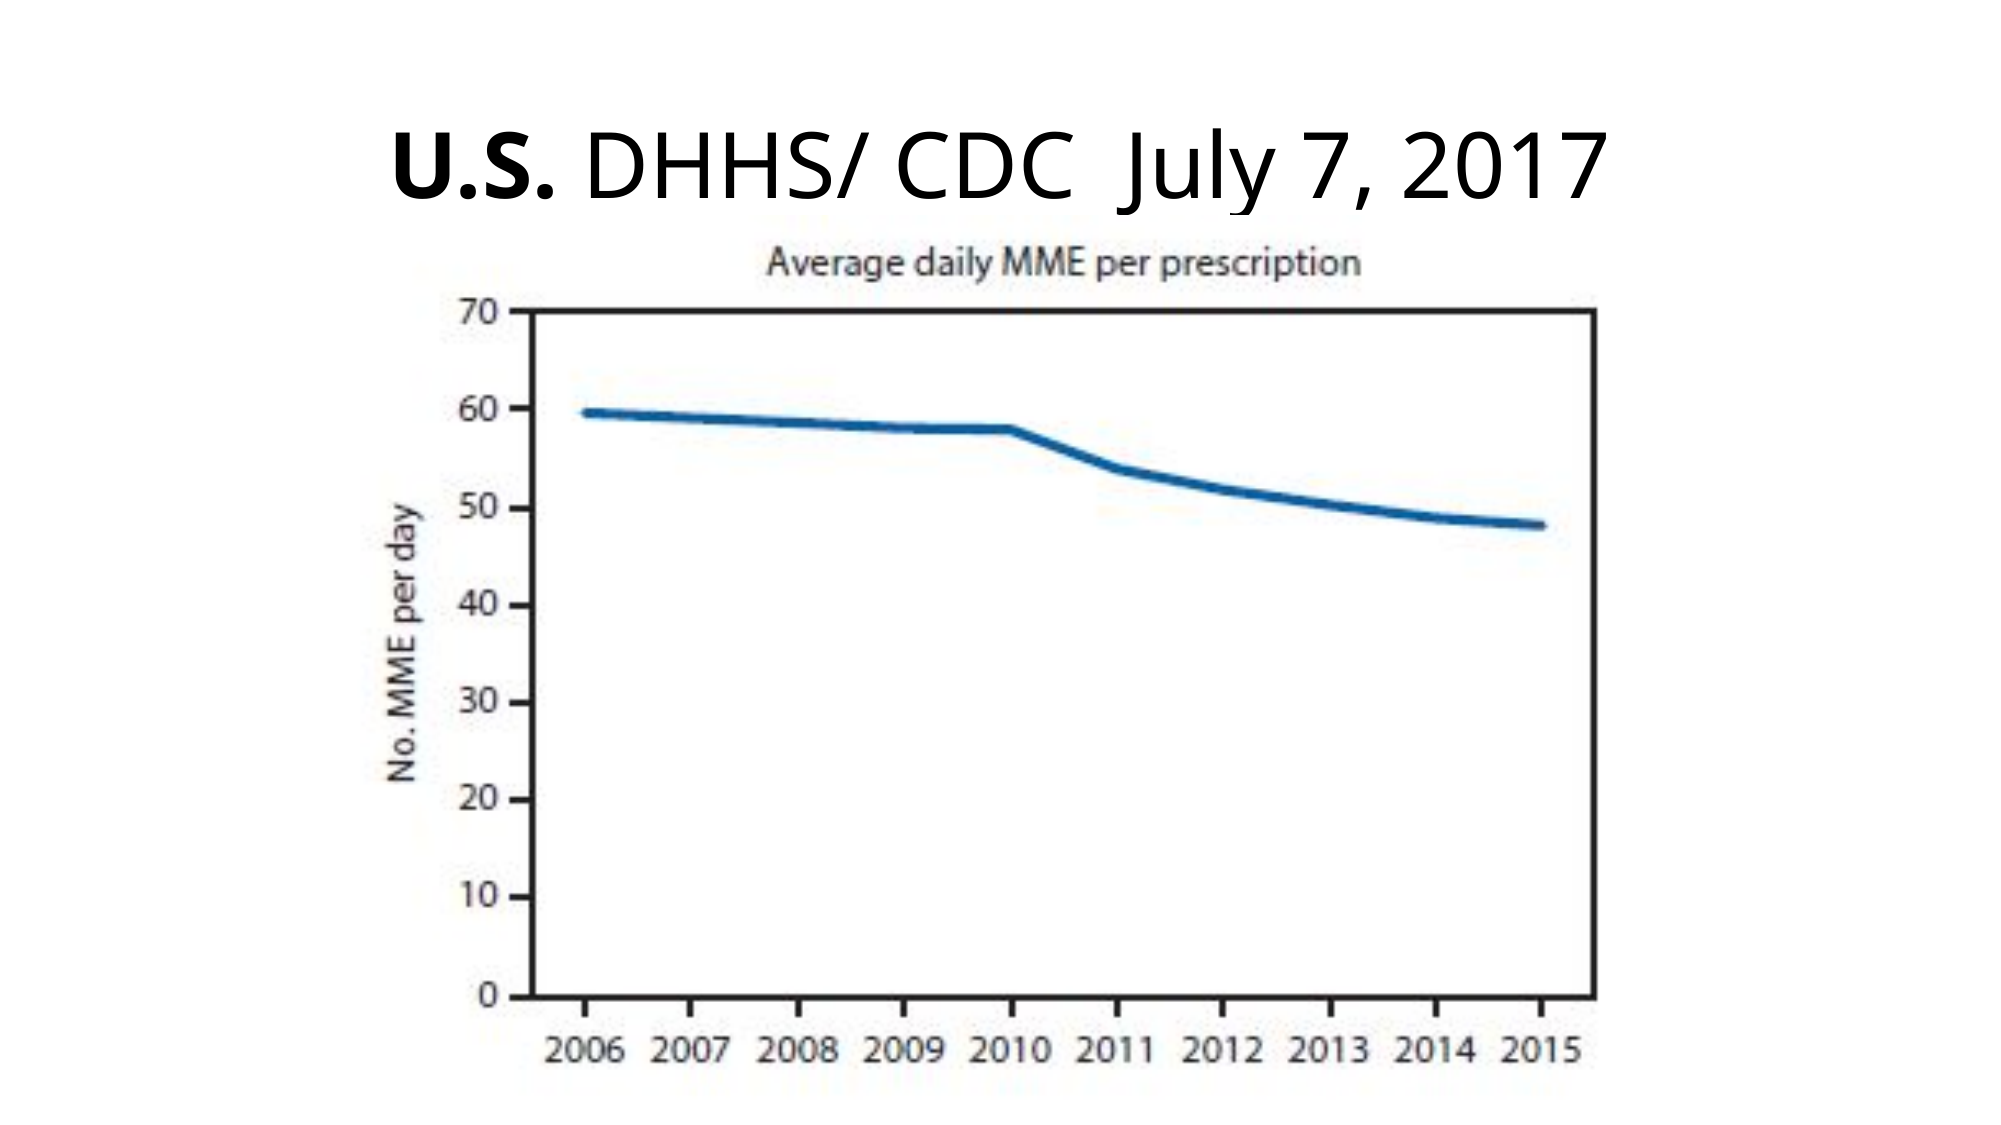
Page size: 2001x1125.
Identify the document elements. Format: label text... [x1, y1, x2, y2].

title U.S. DHHS/ CDC July 7, 2017 [137, 59, 1863, 278]
picture [310, 215, 1710, 1125]
